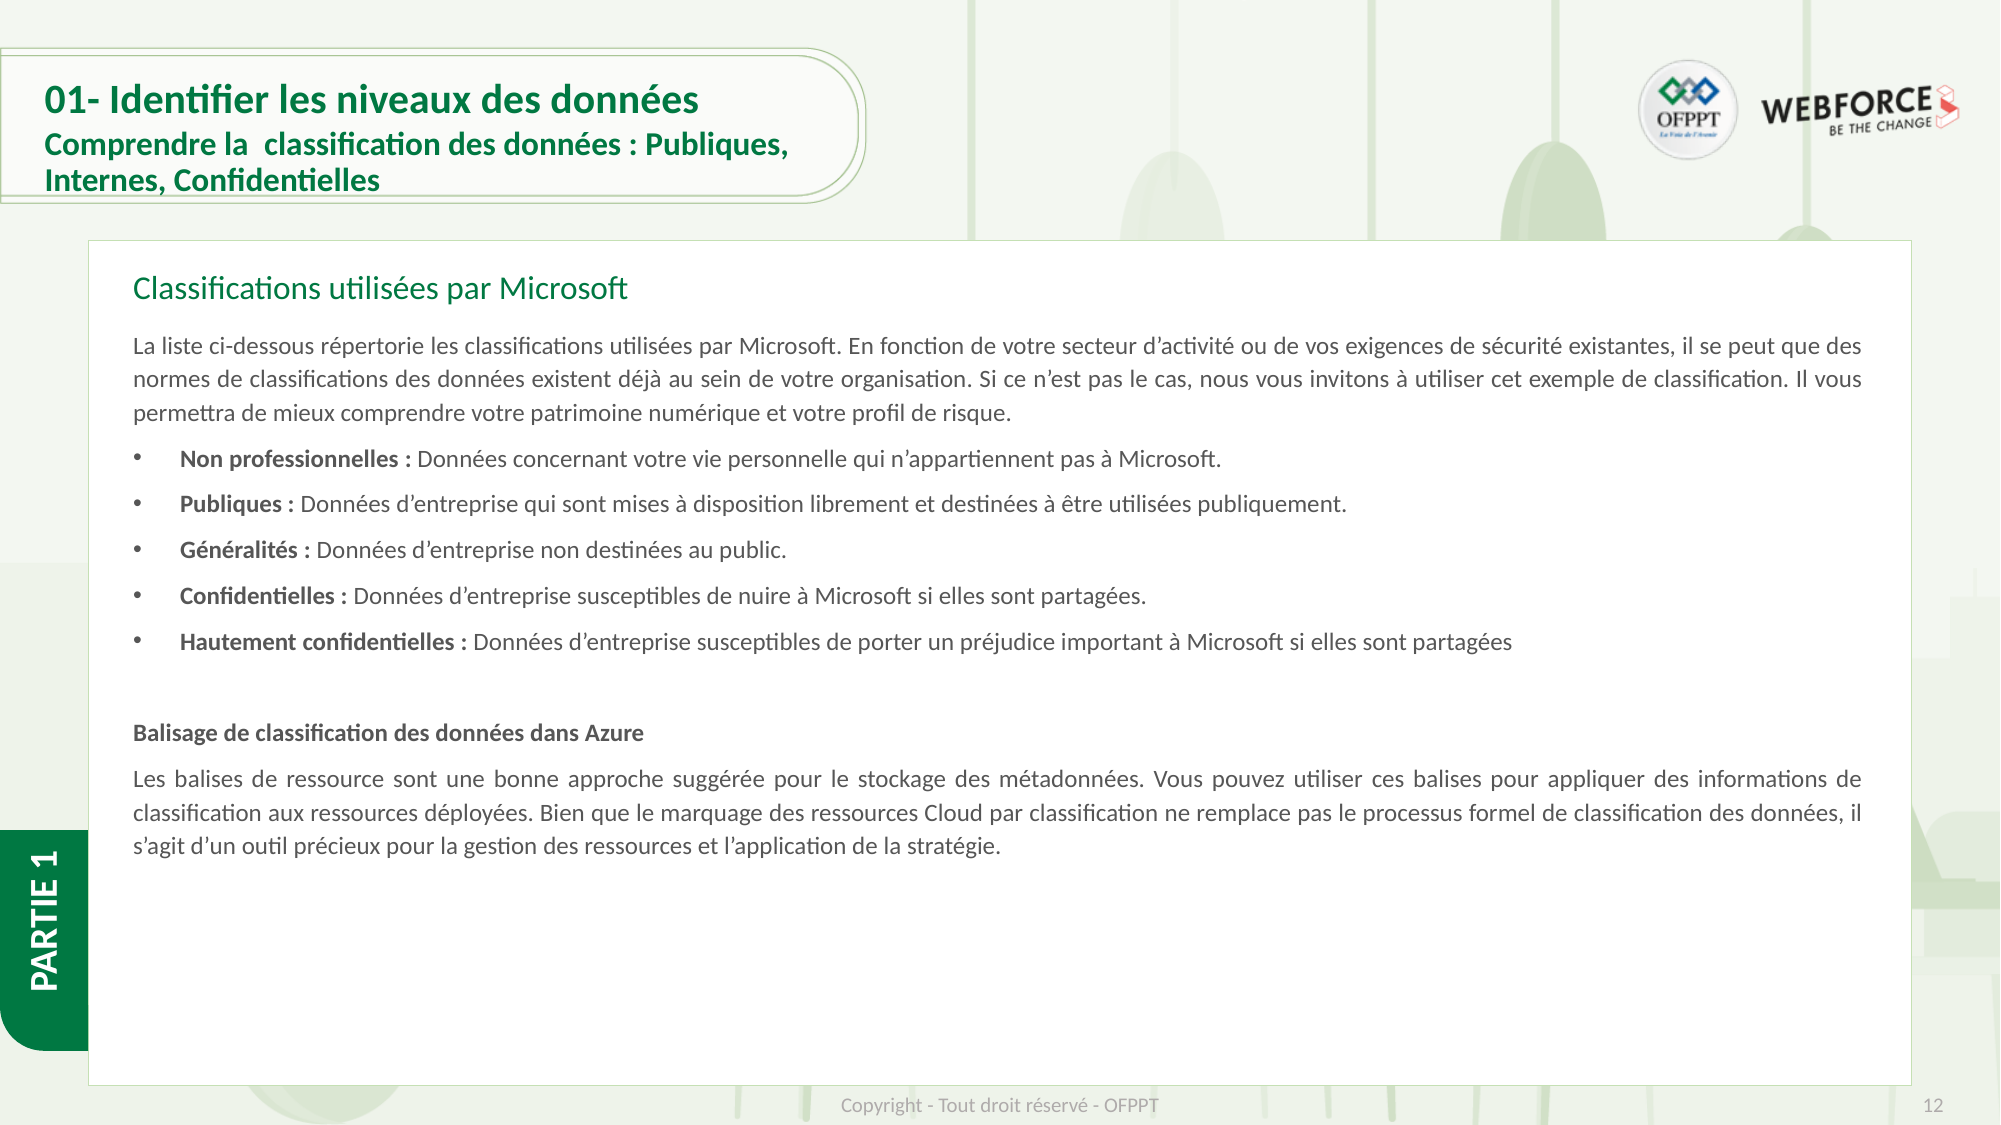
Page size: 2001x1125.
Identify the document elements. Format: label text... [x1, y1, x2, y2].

picture [1754, 75, 1967, 145]
list Classifications utilisées par Microsoft [118, 265, 1881, 318]
picture [1634, 56, 1743, 164]
title 01- Identifier les niveaux des données [29, 65, 863, 119]
list La liste ci-dessous répertorie les classifications utilisées par Microsoft. En fonction de votre secteur d’activité ou de vos exigences de sécurité existantes, il se peut que des normes de classifications des données existent déjà au sein de votre organisation. Si ce n’est pas le cas, nous vous invitons à utiliser cet exemple de classification. Il vous permettra de mieux comprendre votre patrimoine numérique et votre profil de risque. Non professionnelles : Données concernant votre vie personnelle qui n’appartiennent pas à Microsoft. Publiques : Données d’entreprise qui sont mises à disposition librement et destinées à être utilisées publiquement. Généralités : Données d’entreprise non destinées au public. Confidentielles : Données d’entreprise susceptibles de nuire à Microsoft si elles sont partagées. Hautement confidentielles : Données d’entreprise susceptibles de porter un préjudice important à Microsoft si elles sont partagées Balisage de classification des données dans Azure Les balises de ressource sont une bonne approche suggérée pour le stockage des métadonnées. Vous pouvez utiliser ces balises pour appliquer des informations de classification aux ressources déployées. Bien que le marquage des ressources Cloud par classification ne remplace pas le processus formel de classification des données, il s’agit d’un outil précieux pour la gestion des ressources et l’application de la stratégie. [118, 318, 1881, 1060]
list Comprendre la classification des données : Publiques, Internes, Confidentielles [29, 119, 863, 192]
